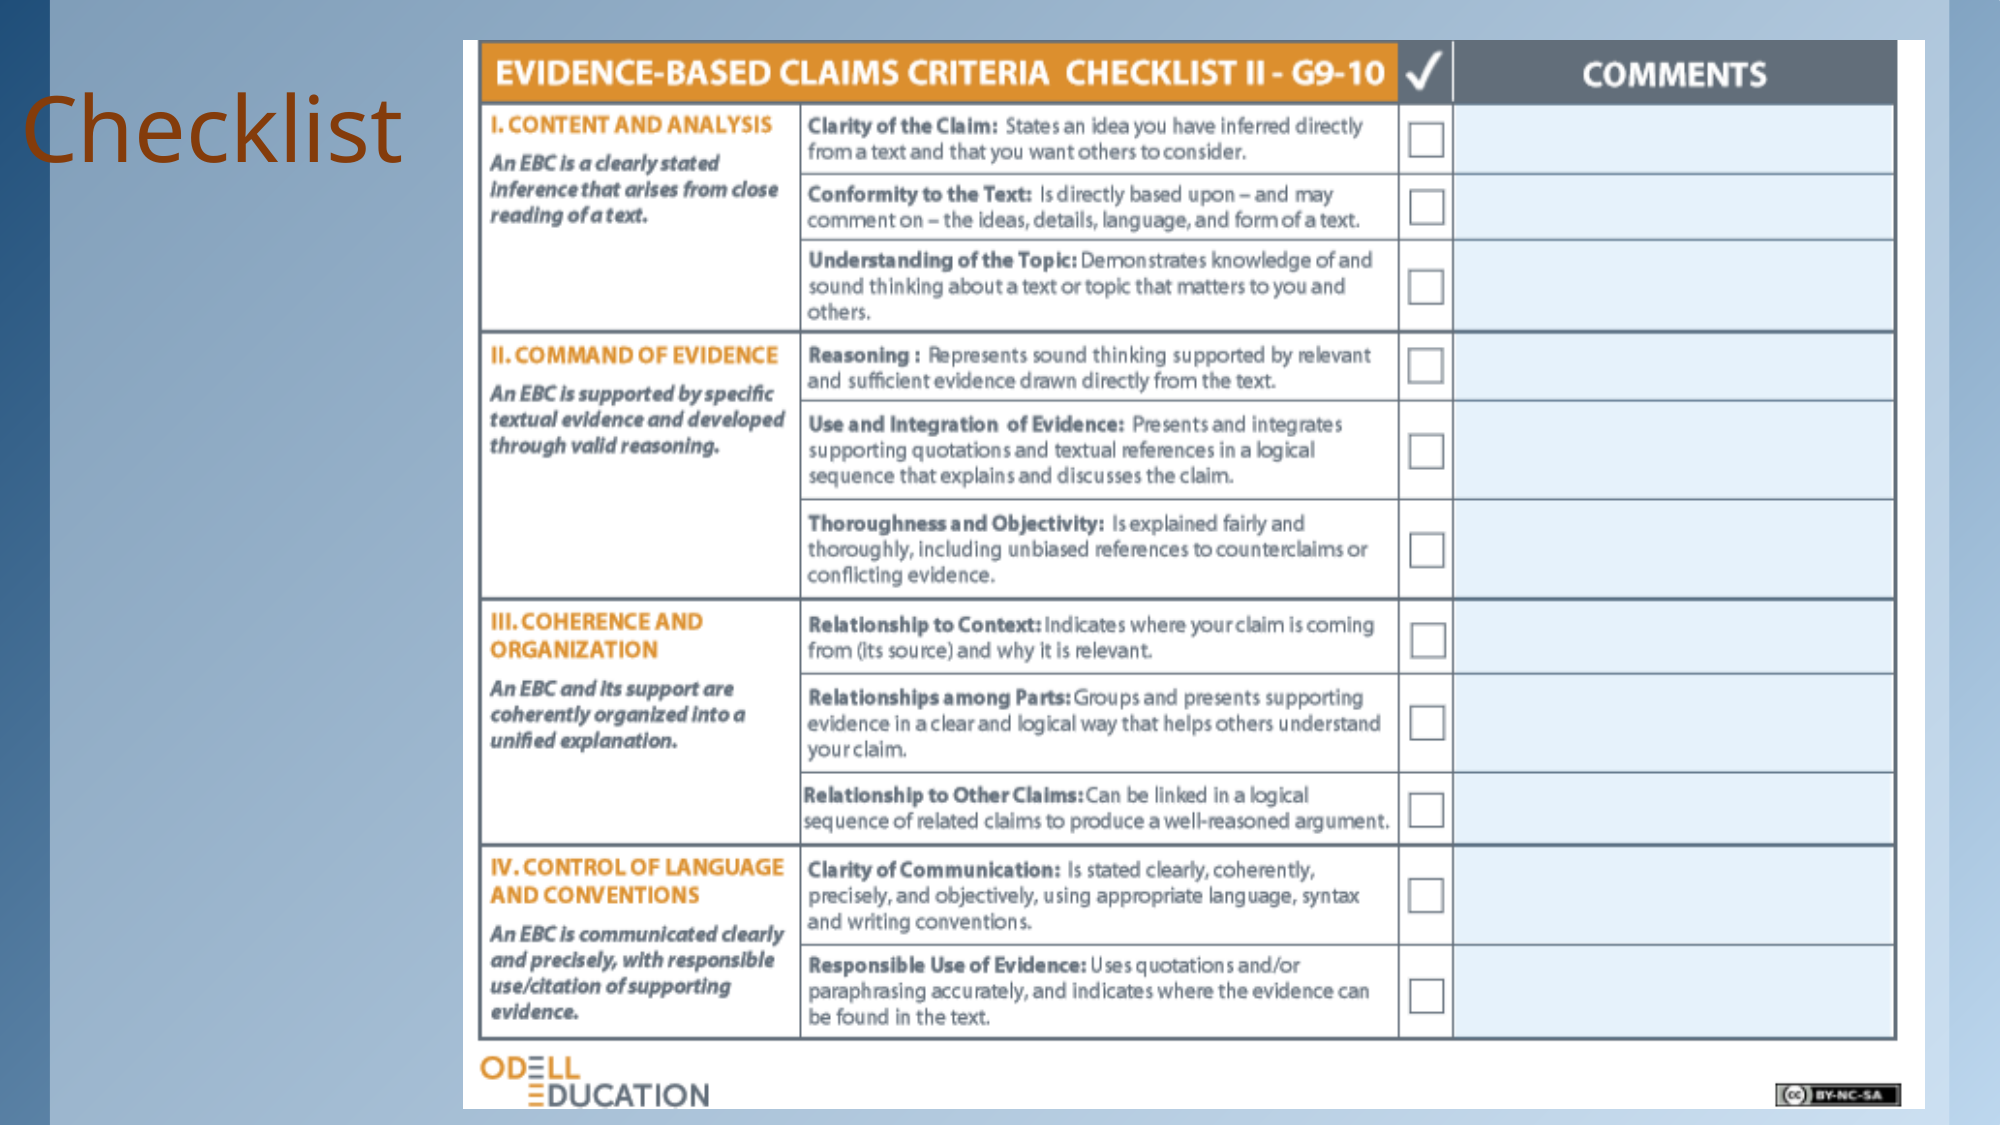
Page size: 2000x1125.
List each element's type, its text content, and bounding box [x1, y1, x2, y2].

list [463, 40, 1925, 1109]
title Checklist [0, 0, 1667, 192]
